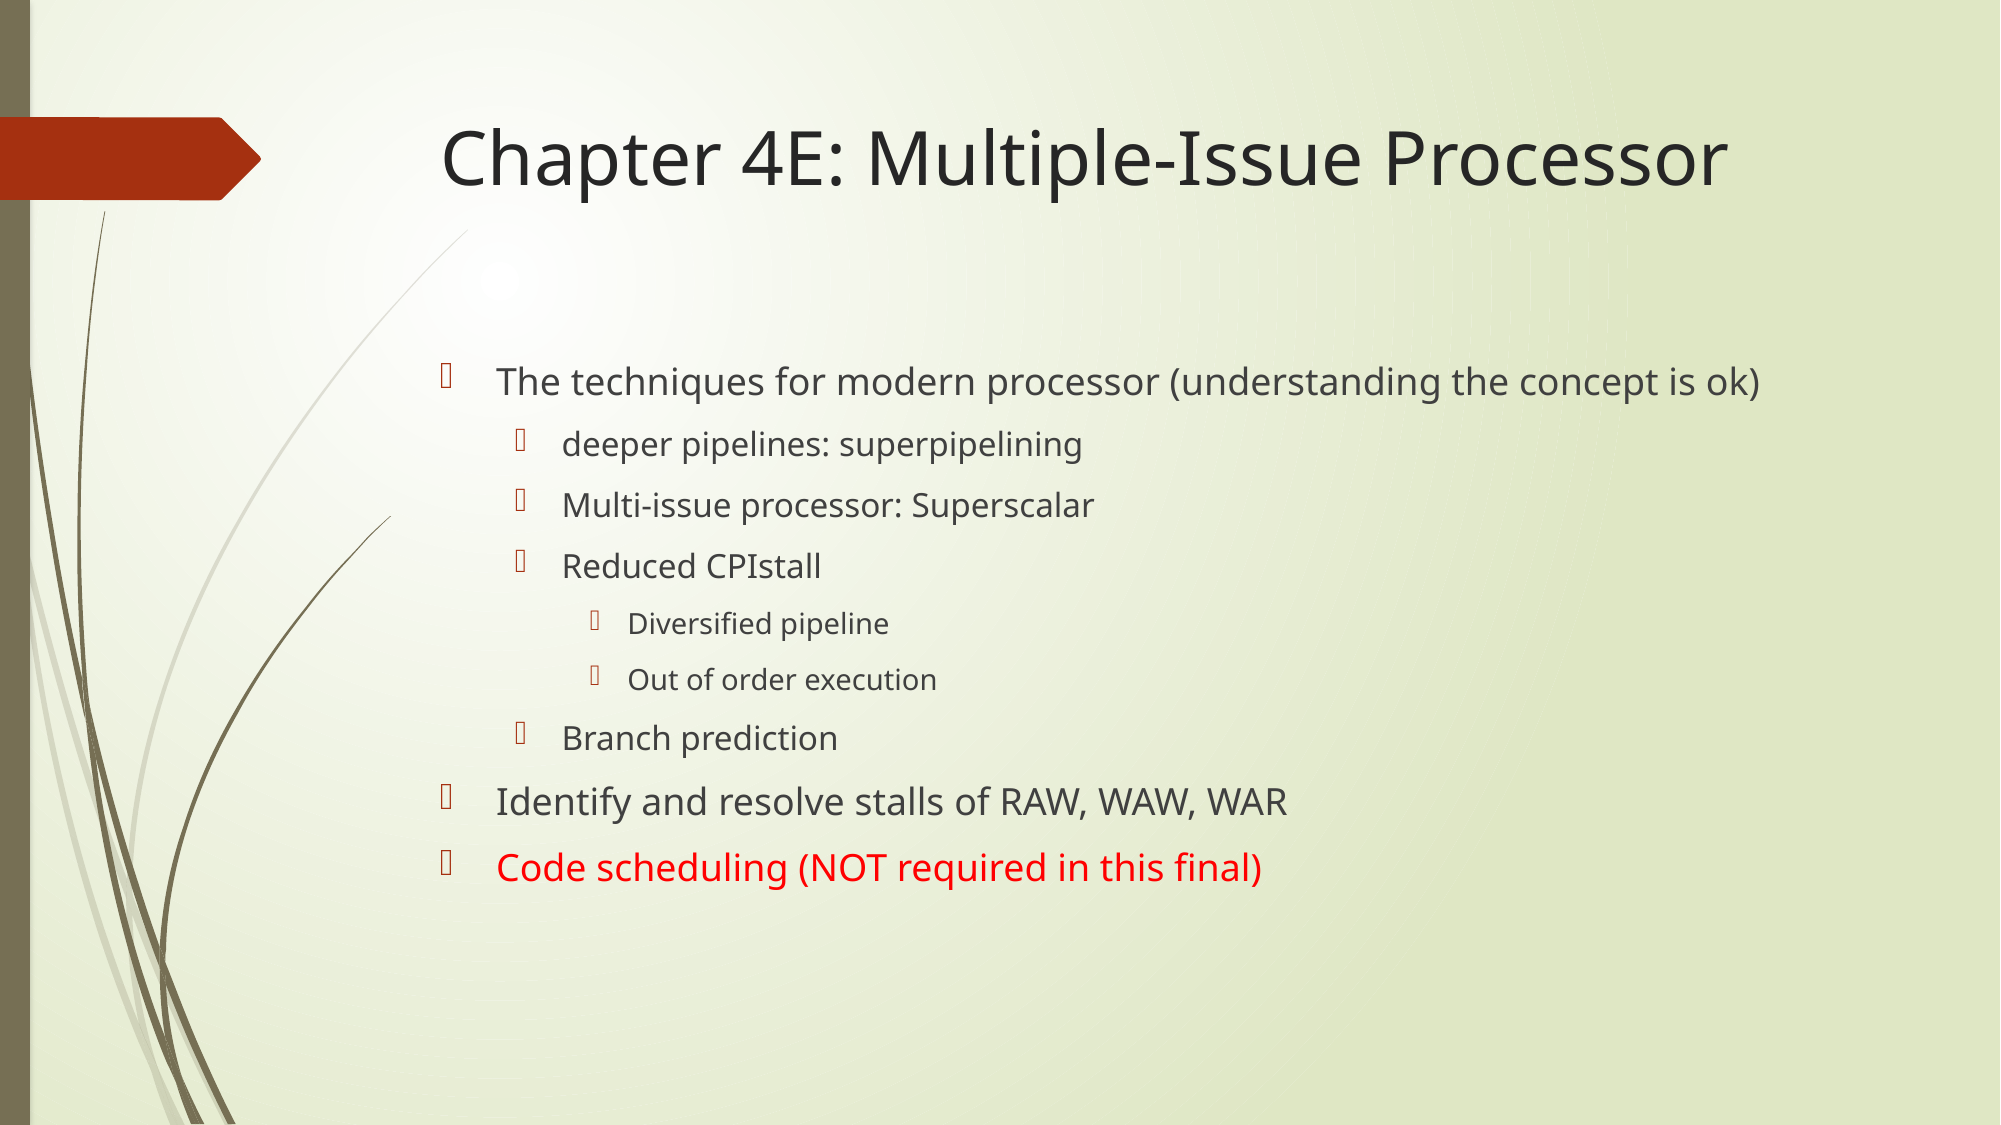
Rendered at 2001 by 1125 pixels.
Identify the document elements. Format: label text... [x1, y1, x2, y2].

title Chapter 4E: Multiple-Issue Processor [425, 102, 1888, 313]
list The techniques for modern processor (understanding the concept is ok) deeper pipelines: superpipelining Multi-issue processor: Superscalar Reduced CPIstall Diversified pipeline Out of order execution Branch prediction Identify and resolve stalls of RAW, WAW, WAR Code scheduling (NOT required in this final) [424, 350, 1888, 970]
